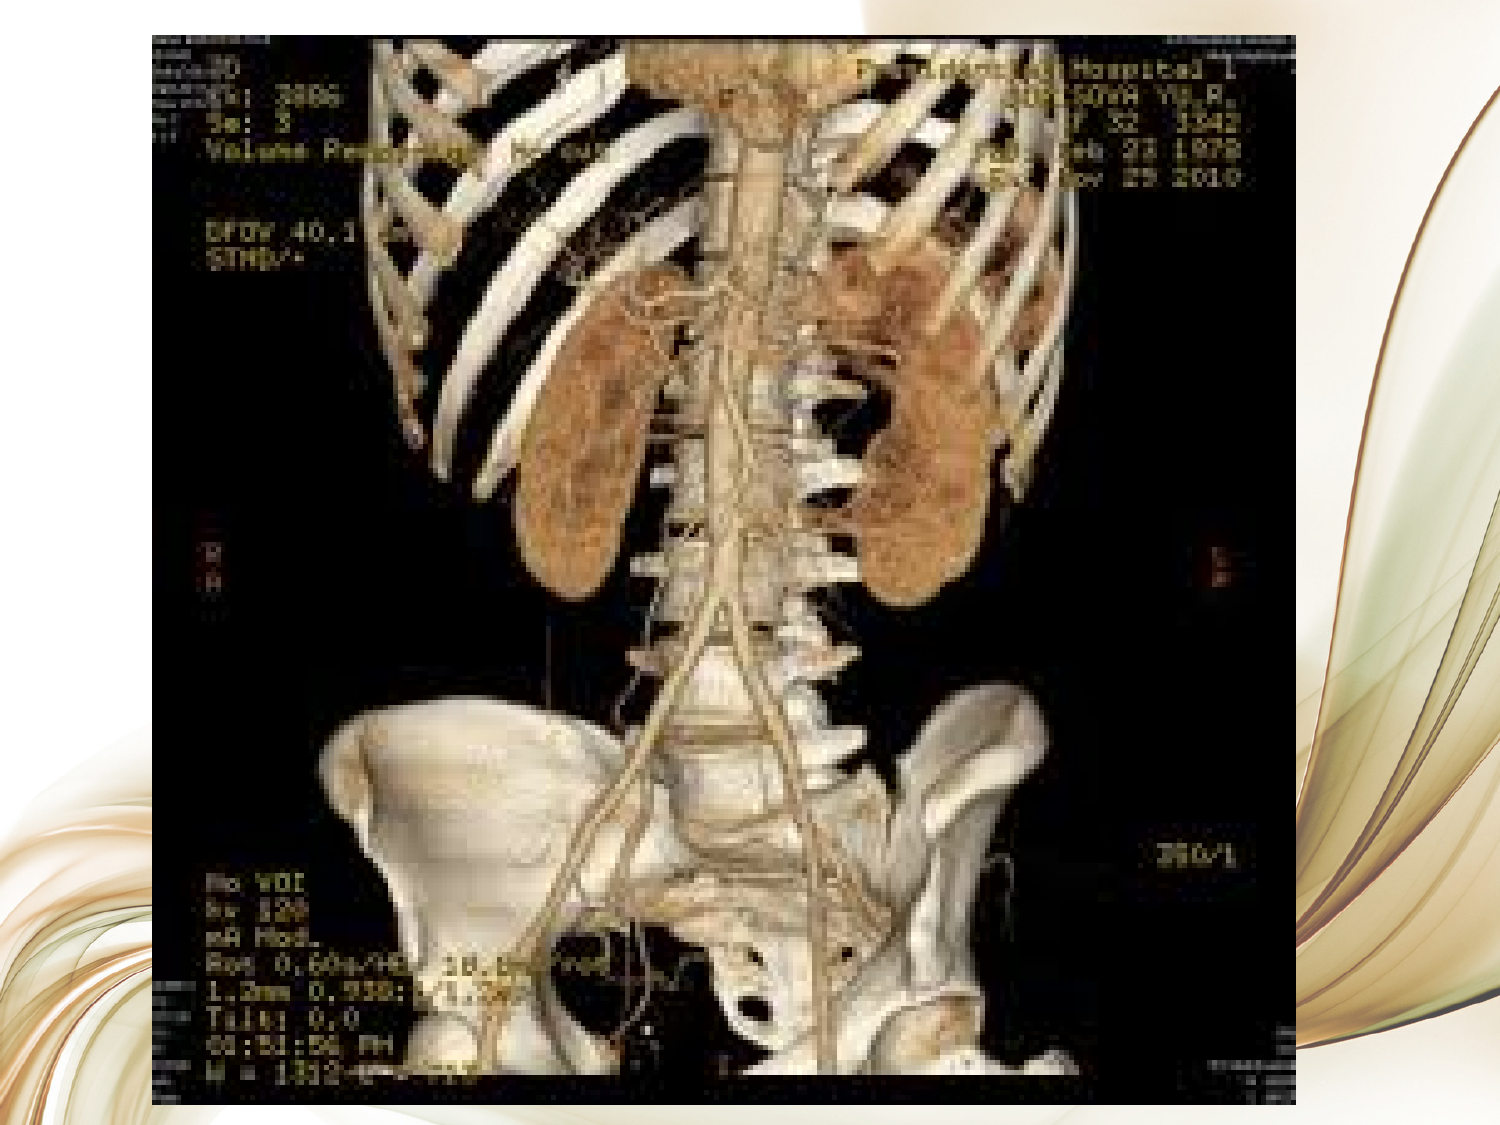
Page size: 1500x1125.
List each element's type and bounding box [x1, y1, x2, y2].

list [152, 34, 1296, 1105]
